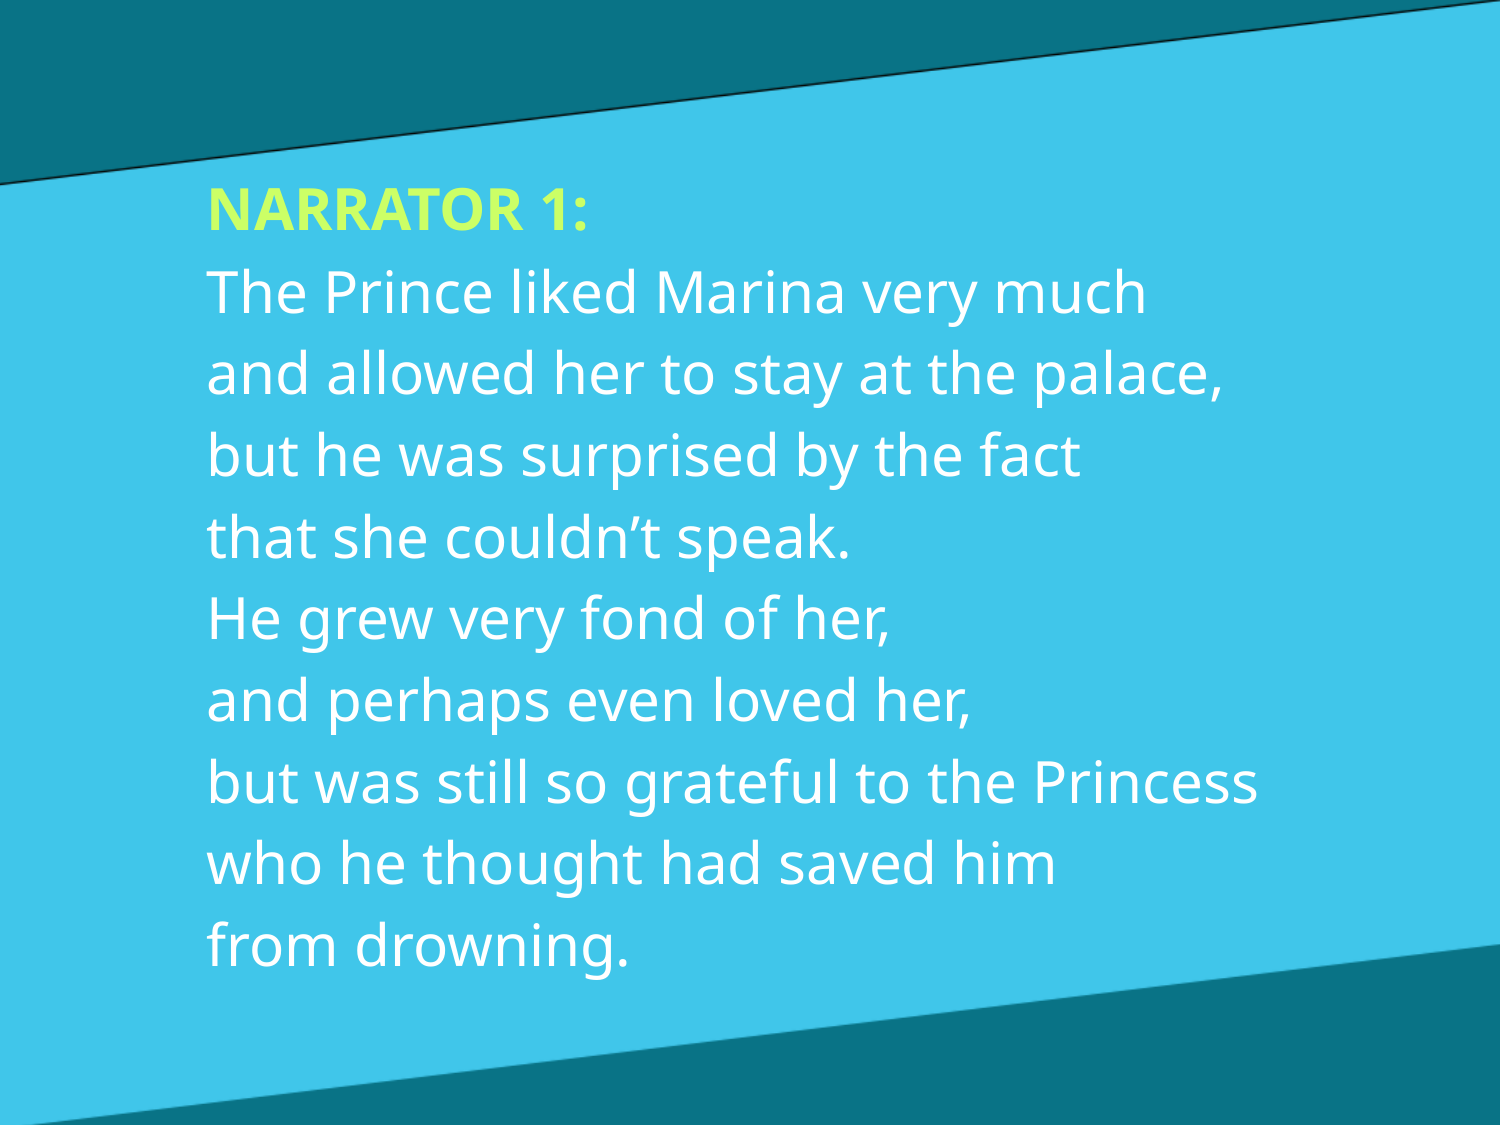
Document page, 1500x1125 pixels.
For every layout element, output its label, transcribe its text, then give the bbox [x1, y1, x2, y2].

list NARRATOR 1: The Prince liked Marina very much and allowed her to stay at the palace, but he was surprised by the fact that she couldn’t speak. He grew very fond of her, and perhaps even loved her, but was still so grateful to the Princess who he thought had saved him from drowning. [191, 172, 1309, 986]
